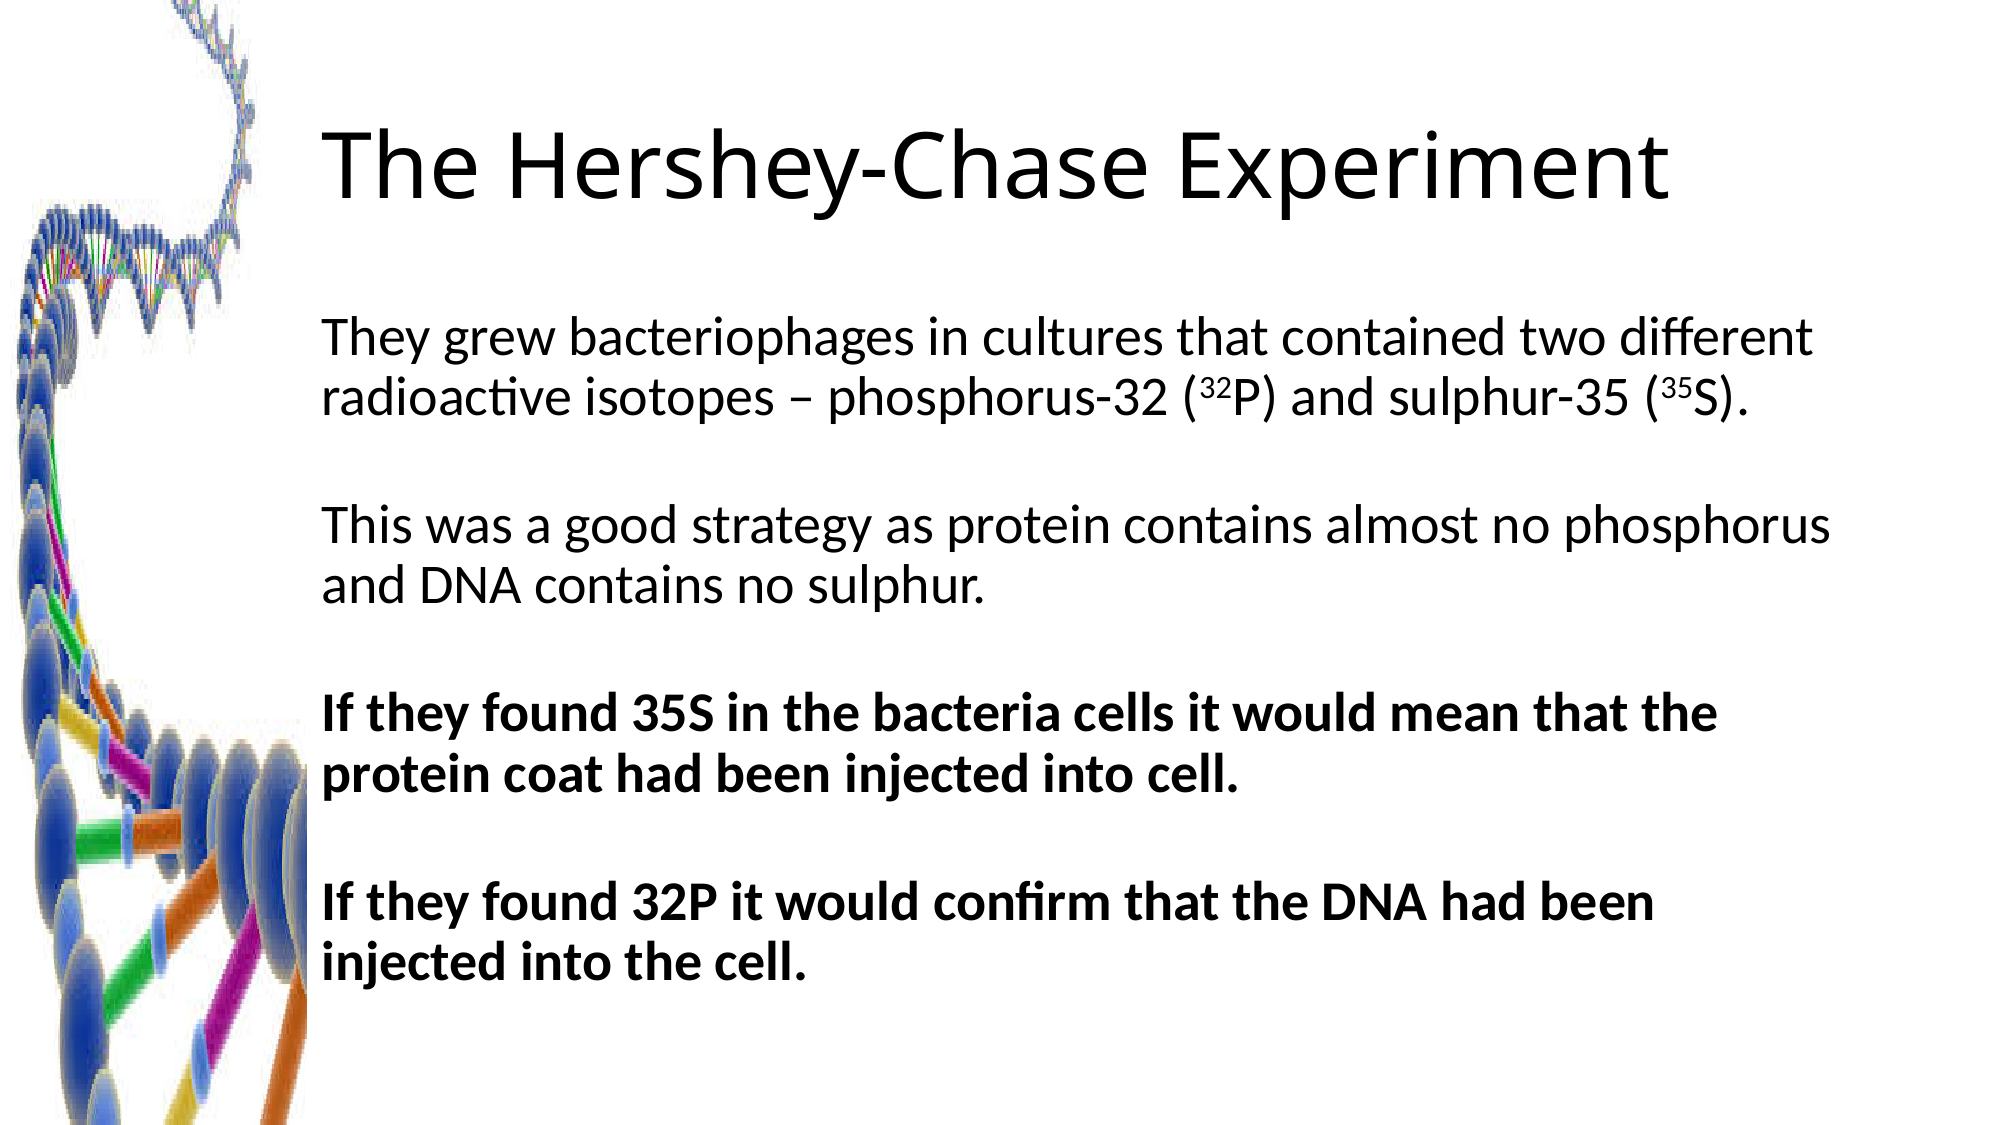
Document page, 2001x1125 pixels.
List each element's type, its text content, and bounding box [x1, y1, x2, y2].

title The Hershey-Chase Experiment [306, 59, 1863, 278]
picture [0, 0, 307, 1125]
list They grew bacteriophages in cultures that contained two different radioactive isotopes – phosphorus-32 (32P) and sulphur-35 (35S). This was a good strategy as protein contains almost no phosphorus and DNA contains no sulphur. If they found 35S in the bacteria cells it would mean that the protein coat had been injected into cell. If they found 32P it would confirm that the DNA had been injected into the cell. [306, 299, 1863, 1014]
